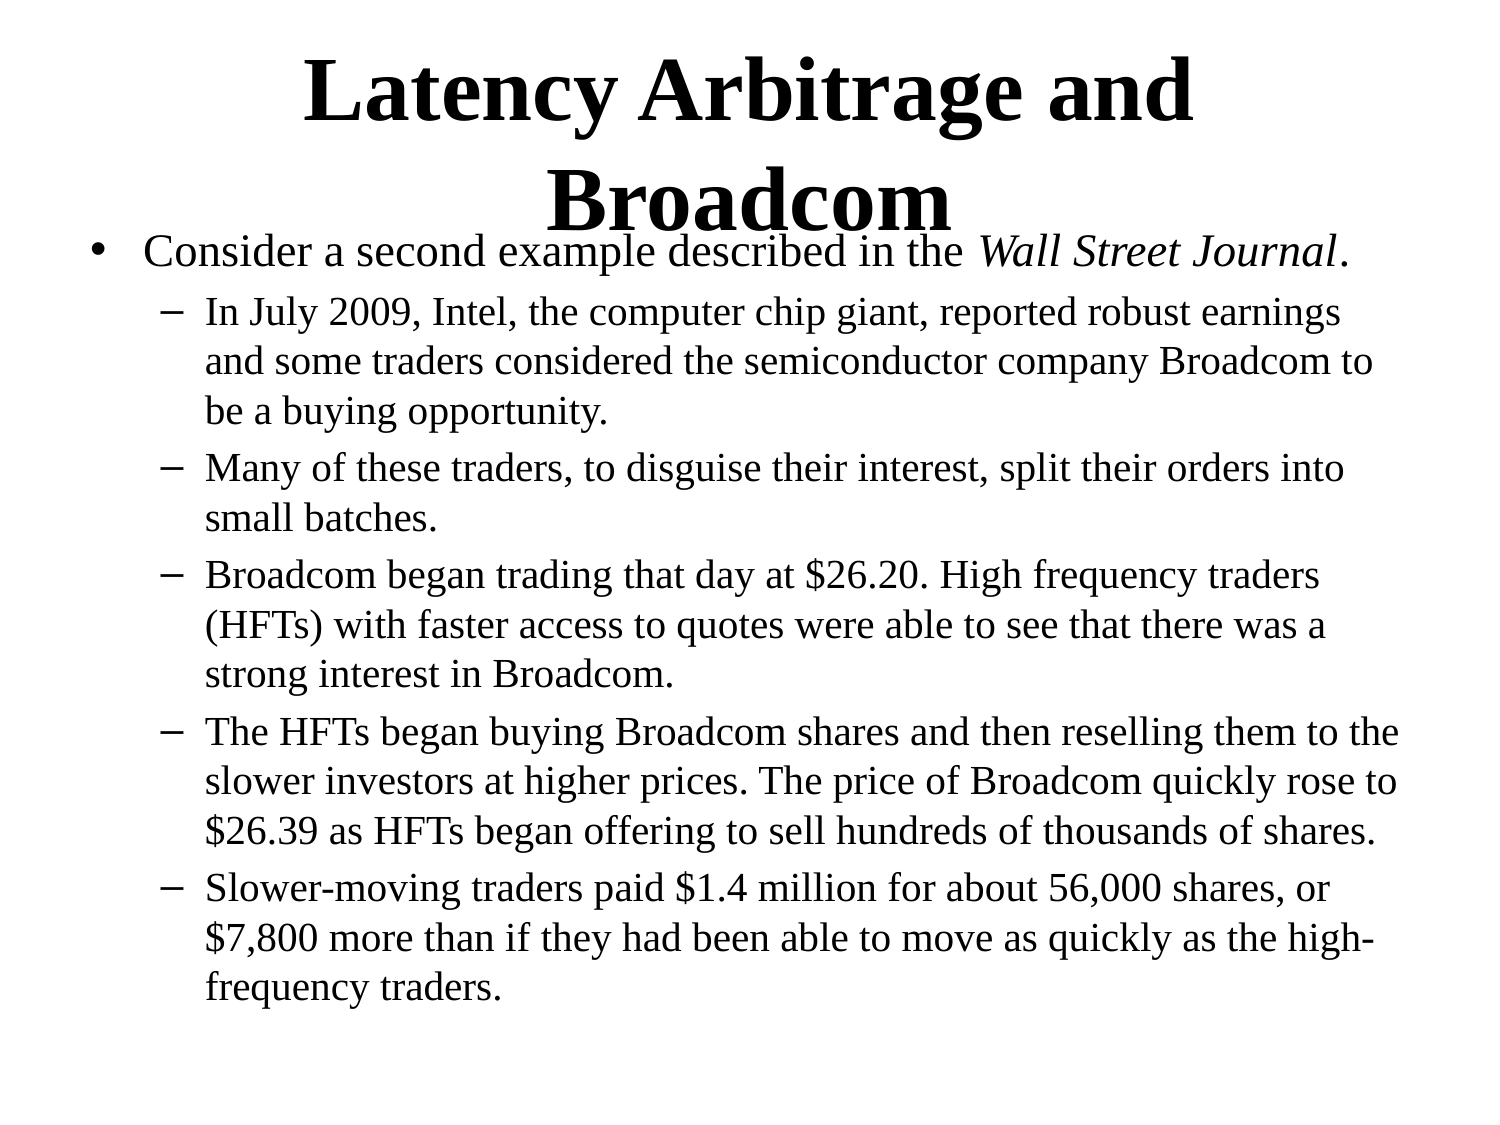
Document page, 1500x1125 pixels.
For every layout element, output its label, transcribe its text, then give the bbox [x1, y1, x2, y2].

list Consider a second example described in the Wall Street Journal. In July 2009, Intel, the computer chip giant, reported robust earnings and some traders considered the semiconductor company Broadcom to be a buying opportunity. Many of these traders, to disguise their interest, split their orders into small batches. Broadcom began trading that day at $26.20. High frequency traders (HFTs) with faster access to quotes were able to see that there was a strong interest in Broadcom. The HFTs began buying Broadcom shares and then reselling them to the slower investors at higher prices. The price of Broadcom quickly rose to $26.39 as HFTs began offering to sell hundreds of thousands of shares. Slower-moving traders paid $1.4 million for about 56,000 shares, or $7,800 more than if they had been able to move as quickly as the high-frequency traders. [75, 212, 1425, 1050]
title Latency Arbitrage and Broadcom [75, 45, 1425, 212]
